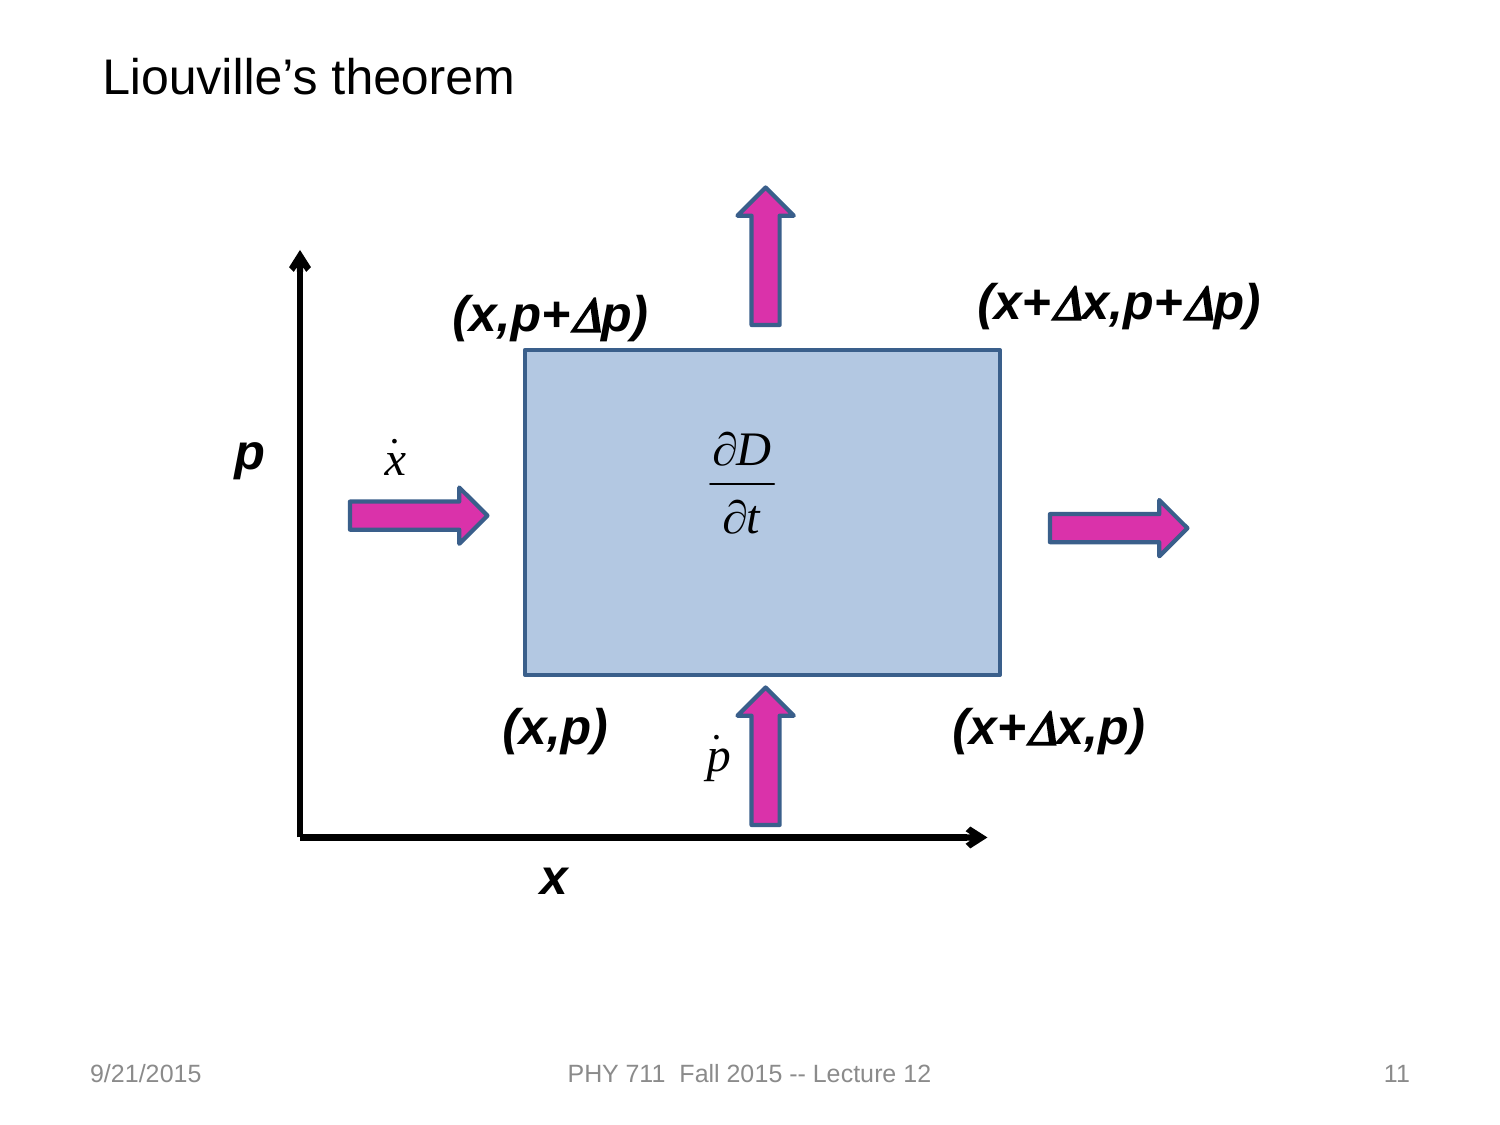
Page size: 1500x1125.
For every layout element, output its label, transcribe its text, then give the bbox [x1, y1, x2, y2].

text_box [347, 485, 490, 546]
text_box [374, 431, 416, 488]
slide_number 11 [1074, 1042, 1425, 1103]
footer PHY 711 Fall 2015 -- Lecture 12 [512, 1042, 988, 1103]
text_box [735, 685, 796, 828]
text_box x [524, 846, 738, 913]
text_box (x,p+Dp) [437, 274, 775, 349]
text_box (x+Dx,p+Dp) [962, 262, 1300, 338]
text_box (x,p) [487, 687, 625, 763]
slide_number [75, 1042, 425, 1103]
text_box [1047, 498, 1190, 559]
text_box Liouville’s theorem [87, 37, 1438, 113]
text_box [523, 348, 1002, 677]
text_box p [219, 412, 295, 488]
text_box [692, 727, 742, 792]
text_box p [304, 412, 432, 488]
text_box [701, 419, 784, 545]
text_box (x+Dx,p) [937, 687, 1225, 763]
text_box [735, 185, 796, 328]
